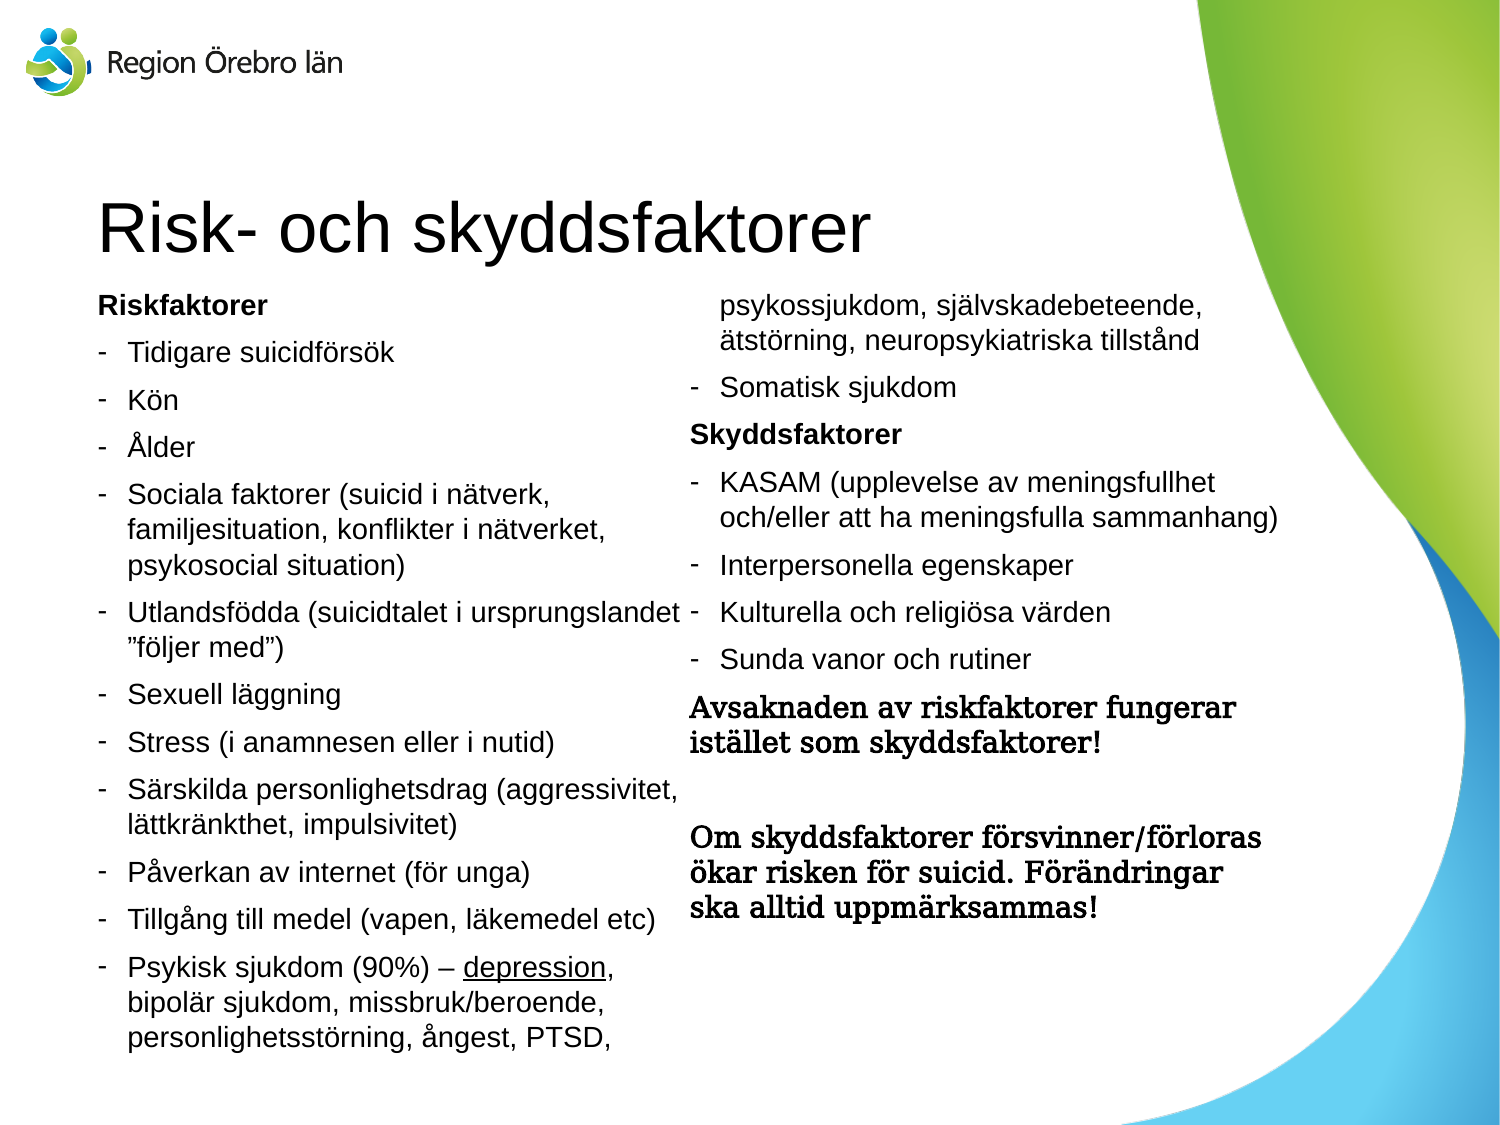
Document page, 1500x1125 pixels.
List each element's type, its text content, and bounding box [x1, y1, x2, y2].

title Risk- och skyddsfaktorer [97, 128, 1226, 285]
list Riskfaktorer Tidigare suicidförsök Kön Ålder Sociala faktorer (suicid i nätverk, familjesituation, konflikter i nätverket, psykosocial situation) Utlandsfödda (suicidtalet i ursprungslandet ”följer med”) Sexuell läggning Stress (i anamnesen eller i nutid) Särskilda personlighetsdrag (aggressivitet, lättkränkthet, impulsivitet) Påverkan av internet (för unga) Tillgång till medel (vapen, läkemedel etc) Psykisk sjukdom (90%) – depression, bipolär sjukdom, missbruk/beroende, personlighetsstörning, ångest, PTSD, psykossjukdom, självskadebeteende, ätstörning, neuropsykiatriska tillstånd Somatisk sjukdom Skyddsfaktorer KASAM (upplevelse av meningsfullhet och/eller att ha meningsfulla sammanhang) Interpersonella egenskaper Kulturella och religiösa värden Sunda vanor och rutiner Avsaknaden av riskfaktorer fungerar istället som skyddsfaktorer! Om skyddsfaktorer försvinner/förloras ökar risken för suicid. Förändringar ska alltid uppmärksammas! [97, 285, 1282, 1055]
picture [0, 0, 1500, 1125]
